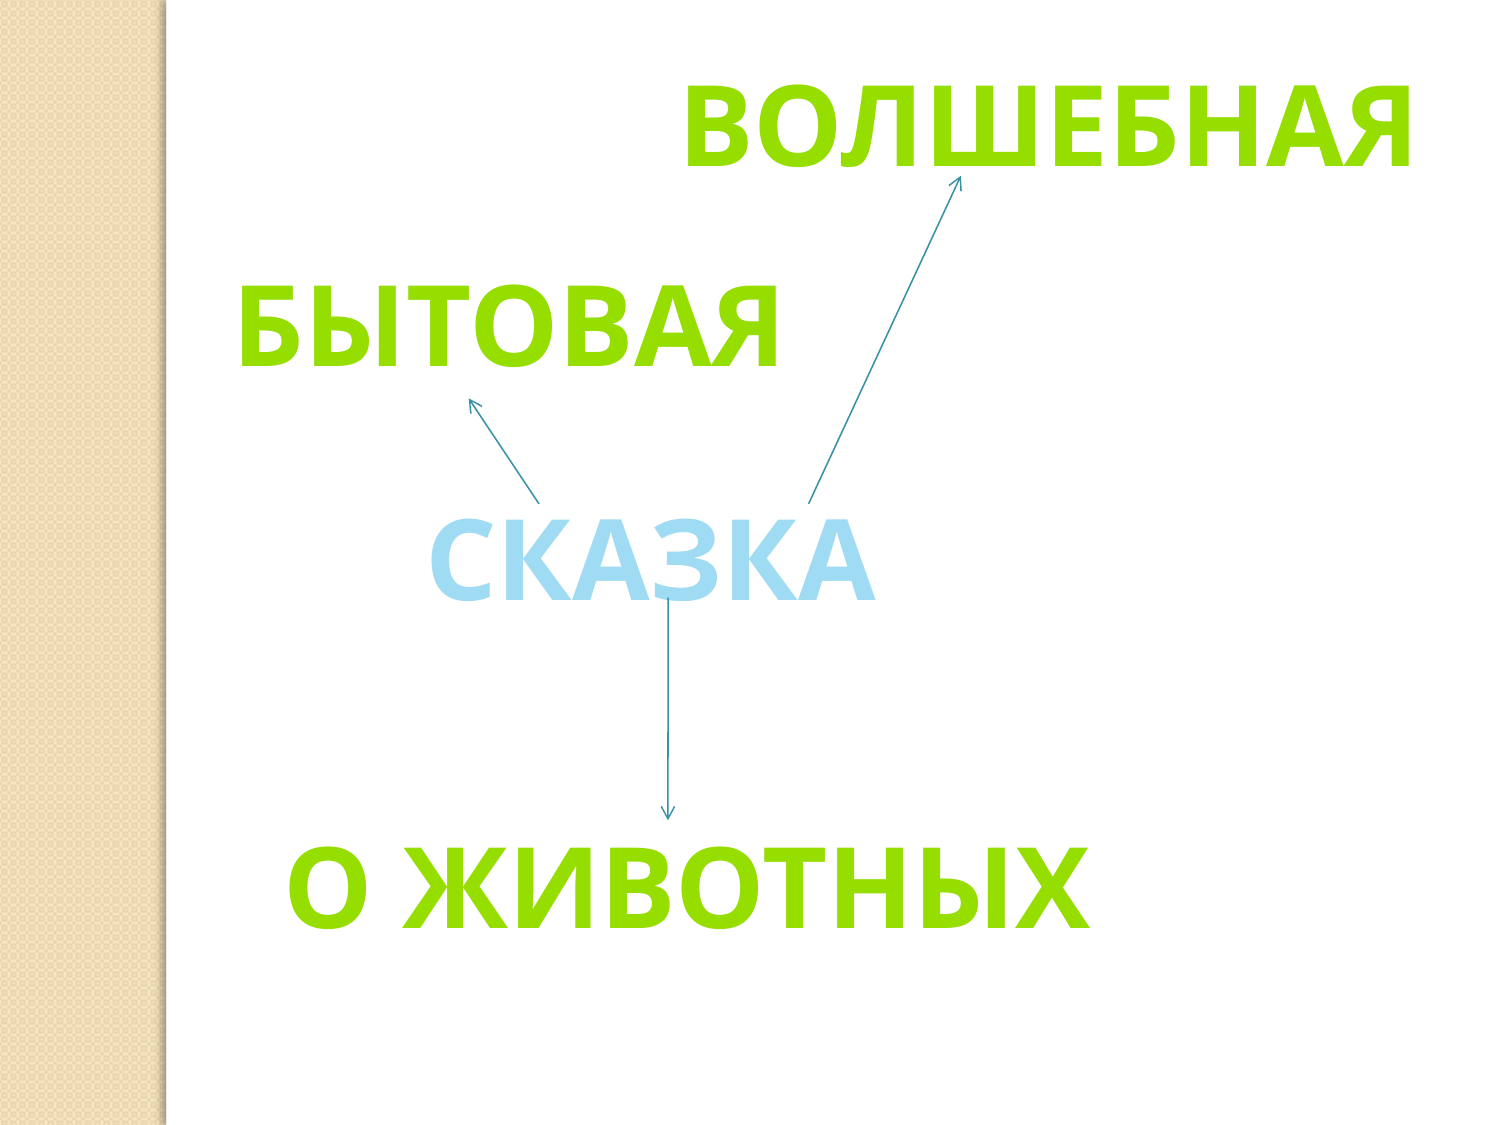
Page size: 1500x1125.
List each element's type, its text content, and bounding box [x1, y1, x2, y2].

text_box СКАЗКА [410, 480, 985, 631]
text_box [450, 415, 557, 487]
text_box ВолшебнАЯ [644, 46, 1453, 197]
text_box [720, 263, 1049, 417]
text_box БытовАЯ [175, 246, 844, 396]
text_box О животных [246, 808, 1158, 959]
